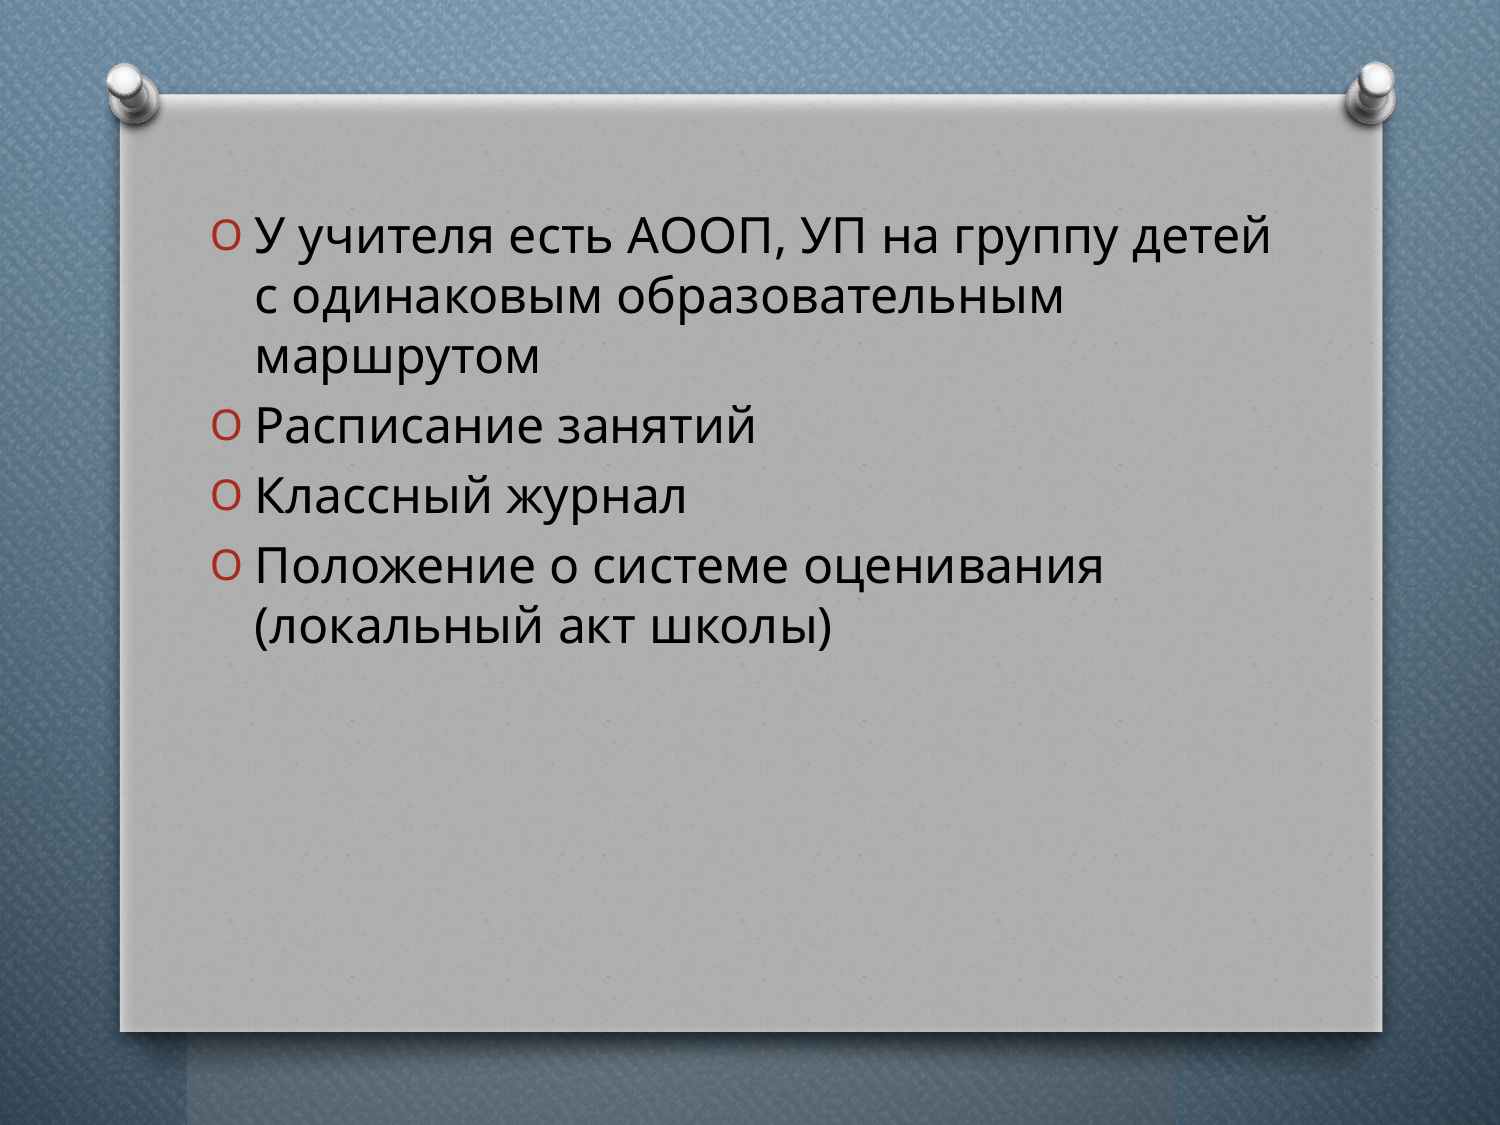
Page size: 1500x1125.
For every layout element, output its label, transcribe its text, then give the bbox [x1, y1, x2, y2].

list У учителя есть АООП, УП на группу детей с одинаковым образовательным маршрутом Расписание занятий Классный журнал Положение о системе оценивания (локальный акт школы) [194, 196, 1306, 939]
picture [1317, 35, 1439, 156]
picture [75, 29, 198, 153]
